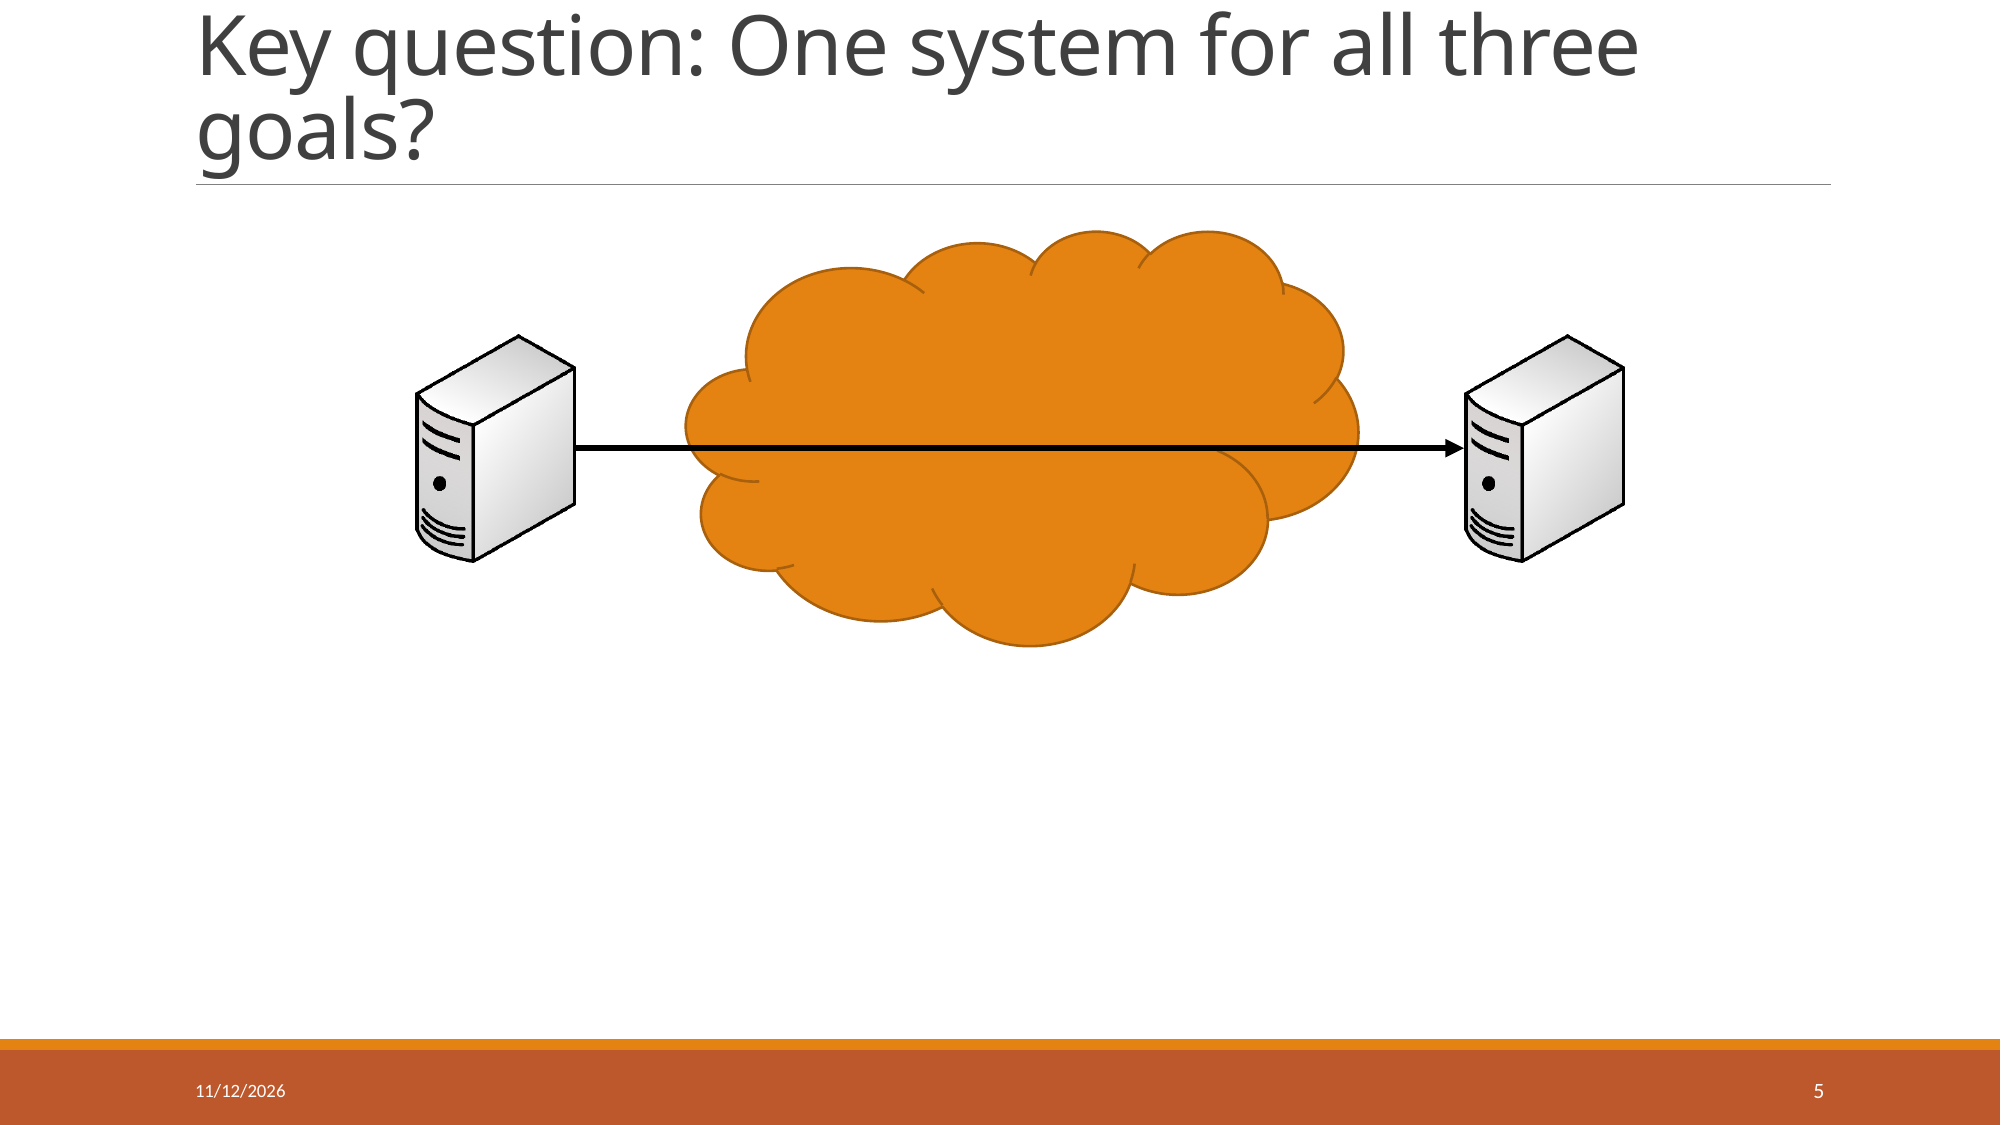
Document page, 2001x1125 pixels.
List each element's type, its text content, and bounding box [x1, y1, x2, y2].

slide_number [180, 1059, 586, 1120]
title Key question: One system for all three goals? [180, 47, 1830, 185]
picture [414, 333, 576, 563]
text_box [684, 230, 1360, 444]
text_box [695, 458, 1356, 648]
picture [1463, 333, 1625, 563]
slide_number 5 [1624, 1059, 1840, 1120]
